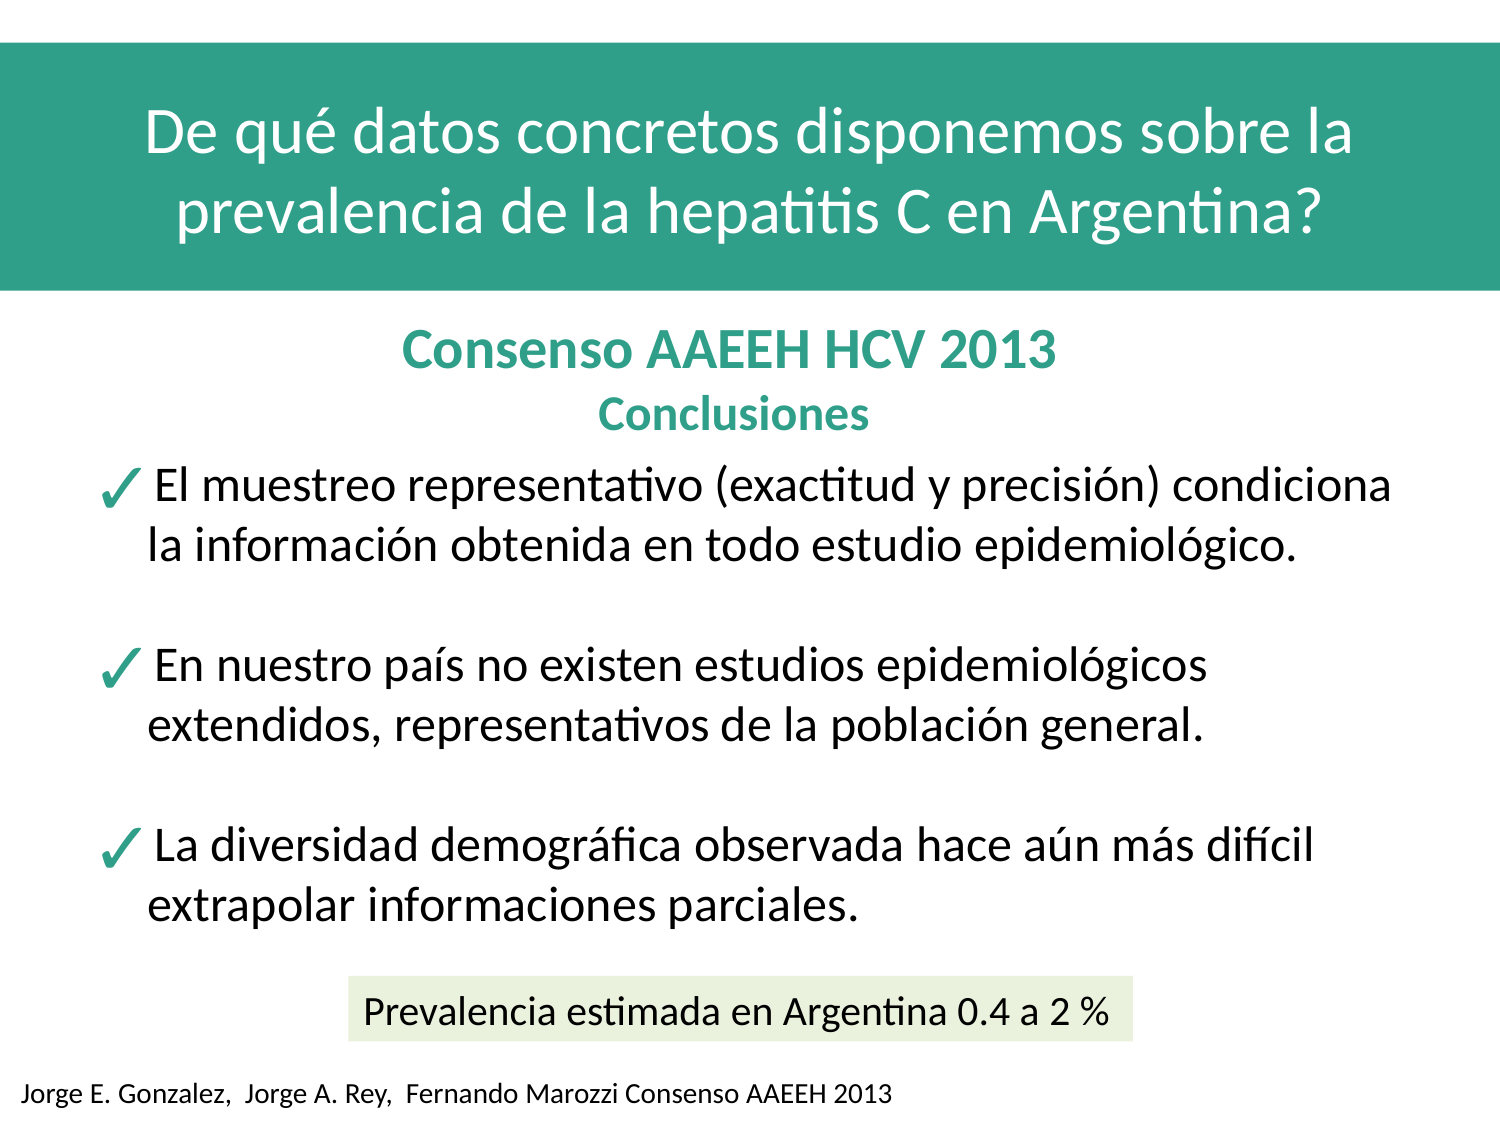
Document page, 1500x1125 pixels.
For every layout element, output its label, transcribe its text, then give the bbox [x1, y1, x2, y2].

text_box Prevalencia estimada en Argentina 0.4 a 2 % [348, 975, 1133, 1042]
text_box De qué datos concretos disponemos sobre la prevalencia de la hepatitis C en Argentina? [0, 42, 1500, 291]
text_box Consenso AAEEH HCV 2013 Conclusiones [387, 302, 1081, 449]
text_box Jorge E. Gonzalez, Jorge A. Rey, Fernando Marozzi Consenso AAEEH 2013 [5, 1067, 1043, 1118]
text_box El muestreo representativo (exactitud y precisión) condiciona la información obtenida en todo estudio epidemiológico. En nuestro país no existen estudios epidemiológicos extendidos, representativos de la población general. La diversidad demográfica observada hace aún más difícil extrapolar informaciones parciales. [76, 444, 1436, 945]
